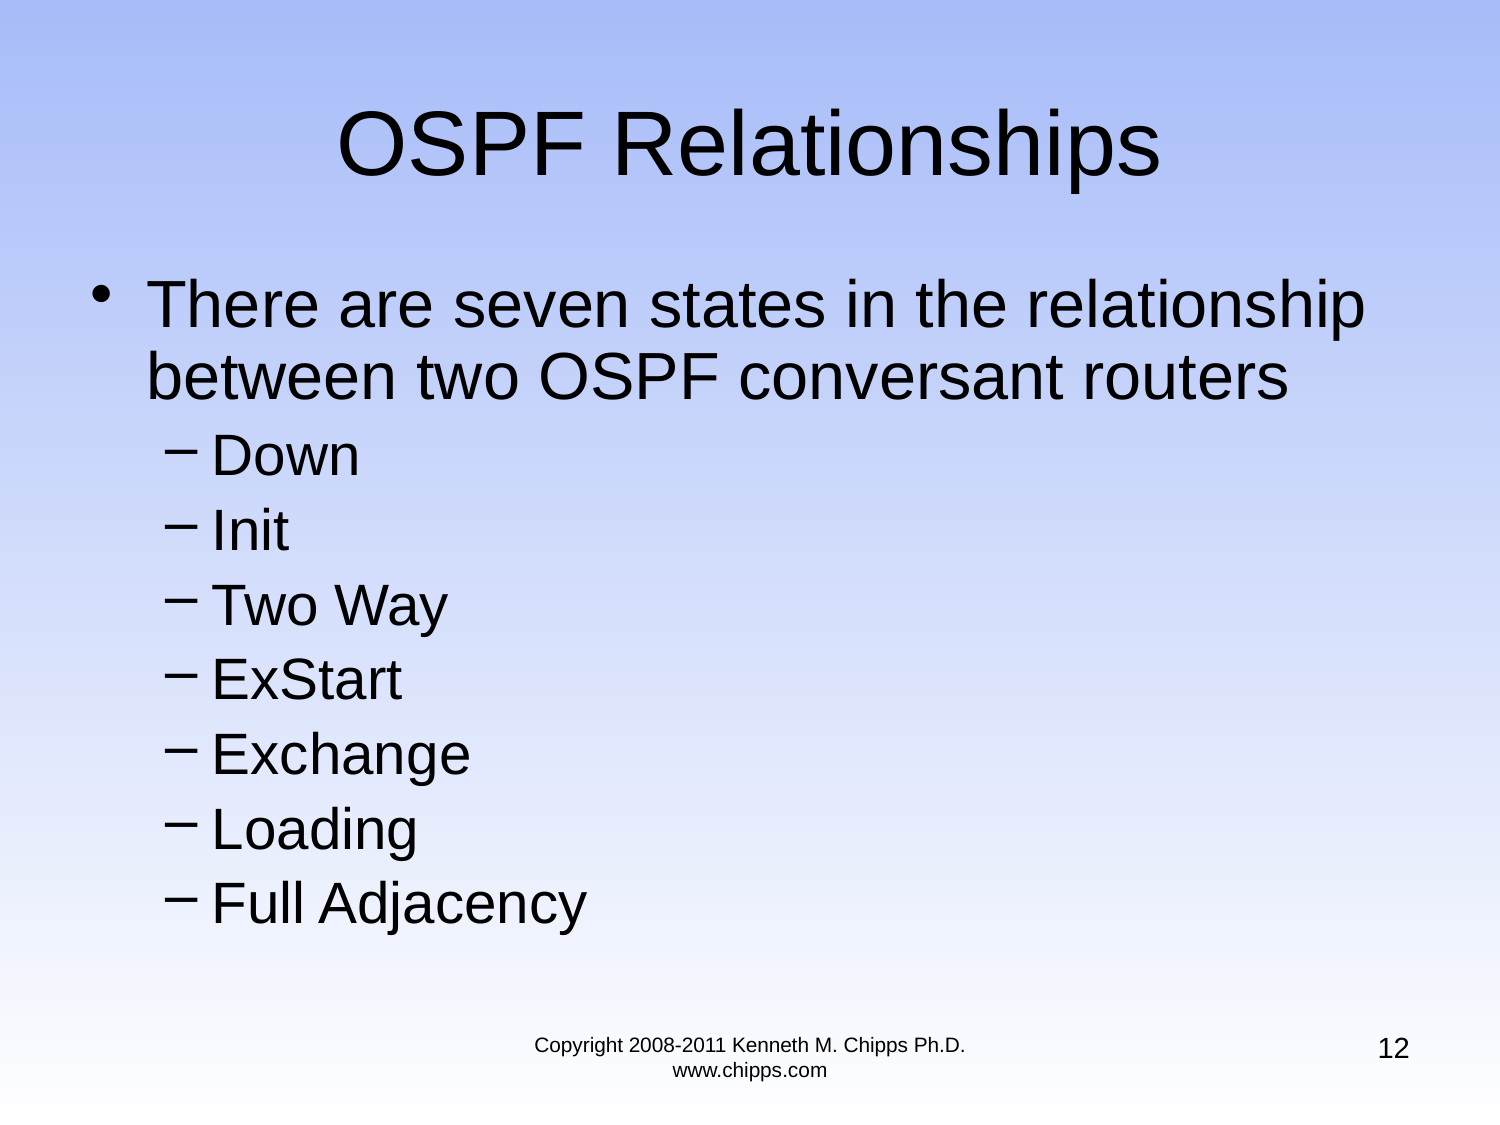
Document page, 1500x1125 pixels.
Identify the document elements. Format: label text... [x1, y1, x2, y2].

list There are seven states in the relationship between two OSPF conversant routers Down Init Two Way ExStart Exchange Loading Full Adjacency [74, 262, 1426, 1006]
footer Copyright 2008-2011 Kenneth M. Chipps Ph.D. www.chipps.com [449, 1024, 1051, 1103]
slide_number 12 [1074, 1021, 1426, 1101]
title OSPF Relationships [74, 44, 1426, 233]
